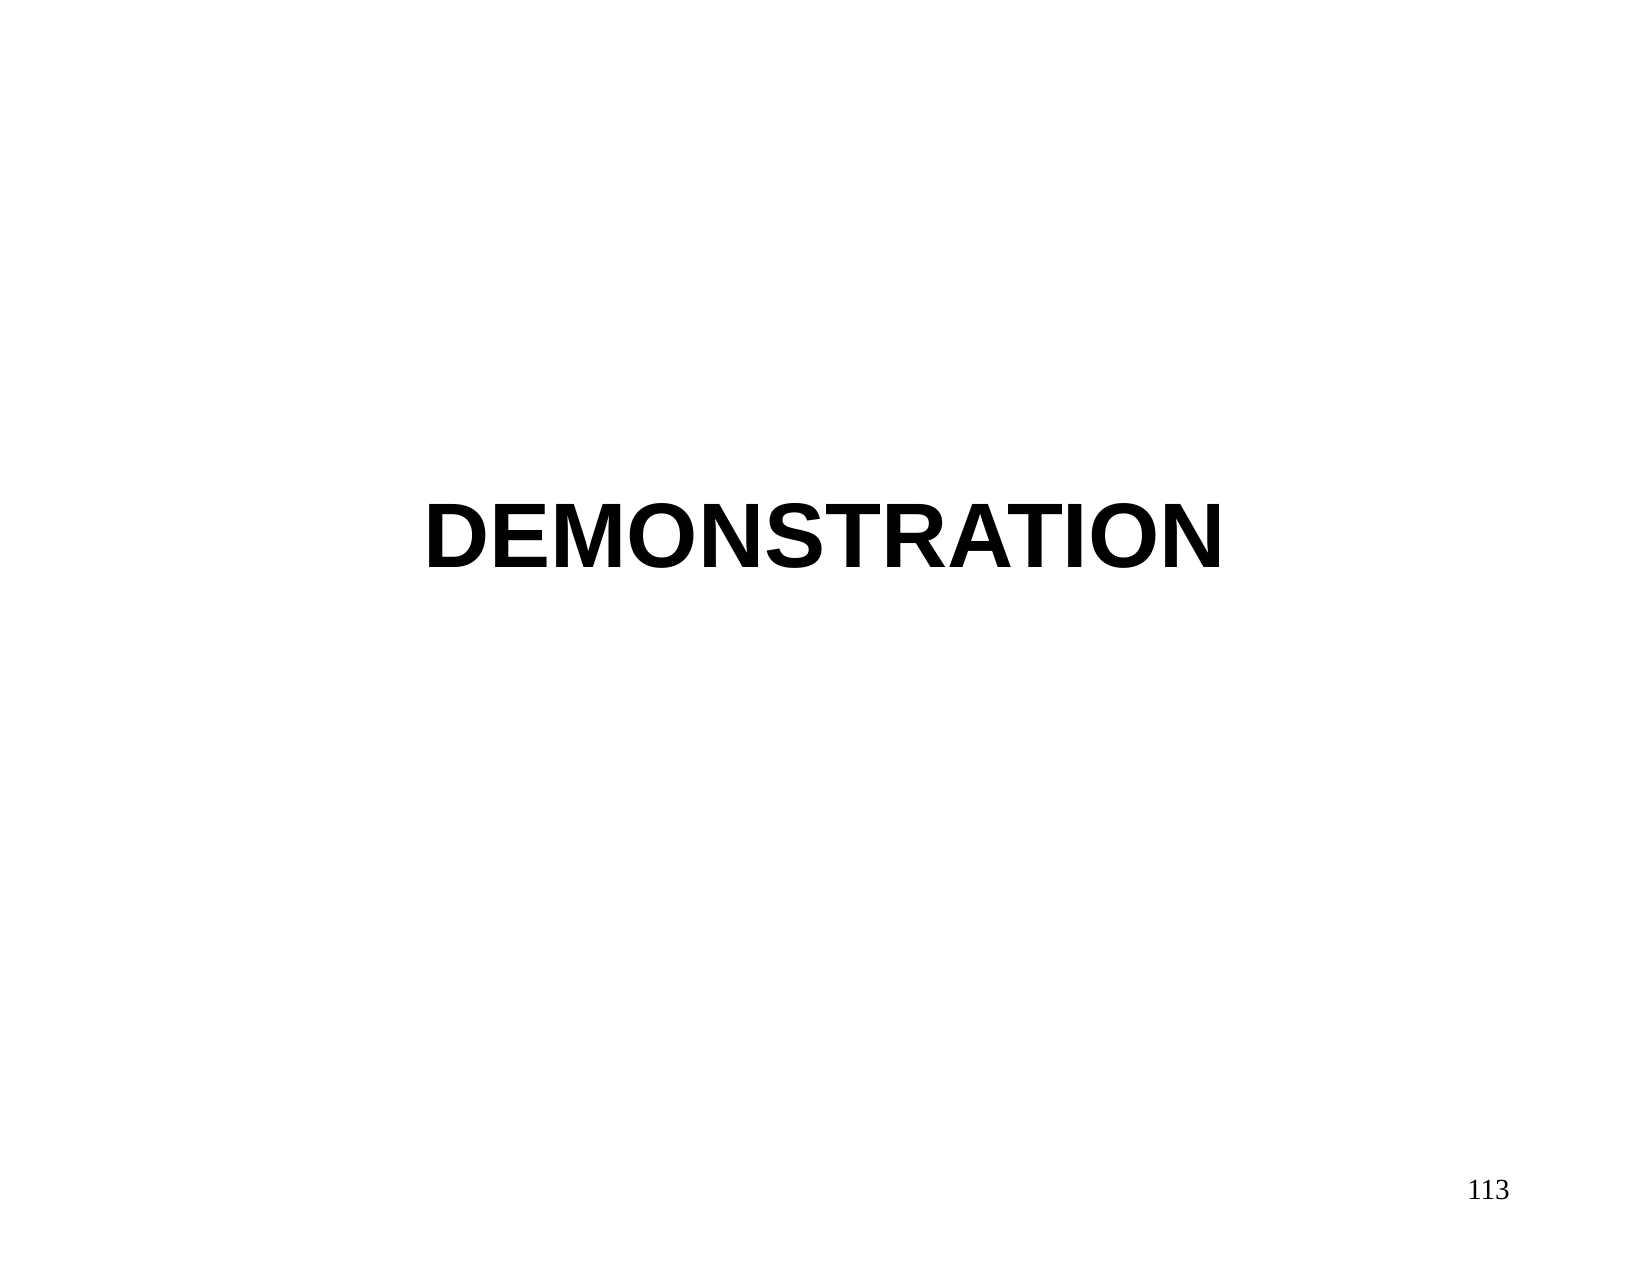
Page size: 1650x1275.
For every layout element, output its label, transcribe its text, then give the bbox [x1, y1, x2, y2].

slide_number 113 [1187, 1162, 1526, 1251]
title DEMONSTRATION [124, 424, 1526, 638]
